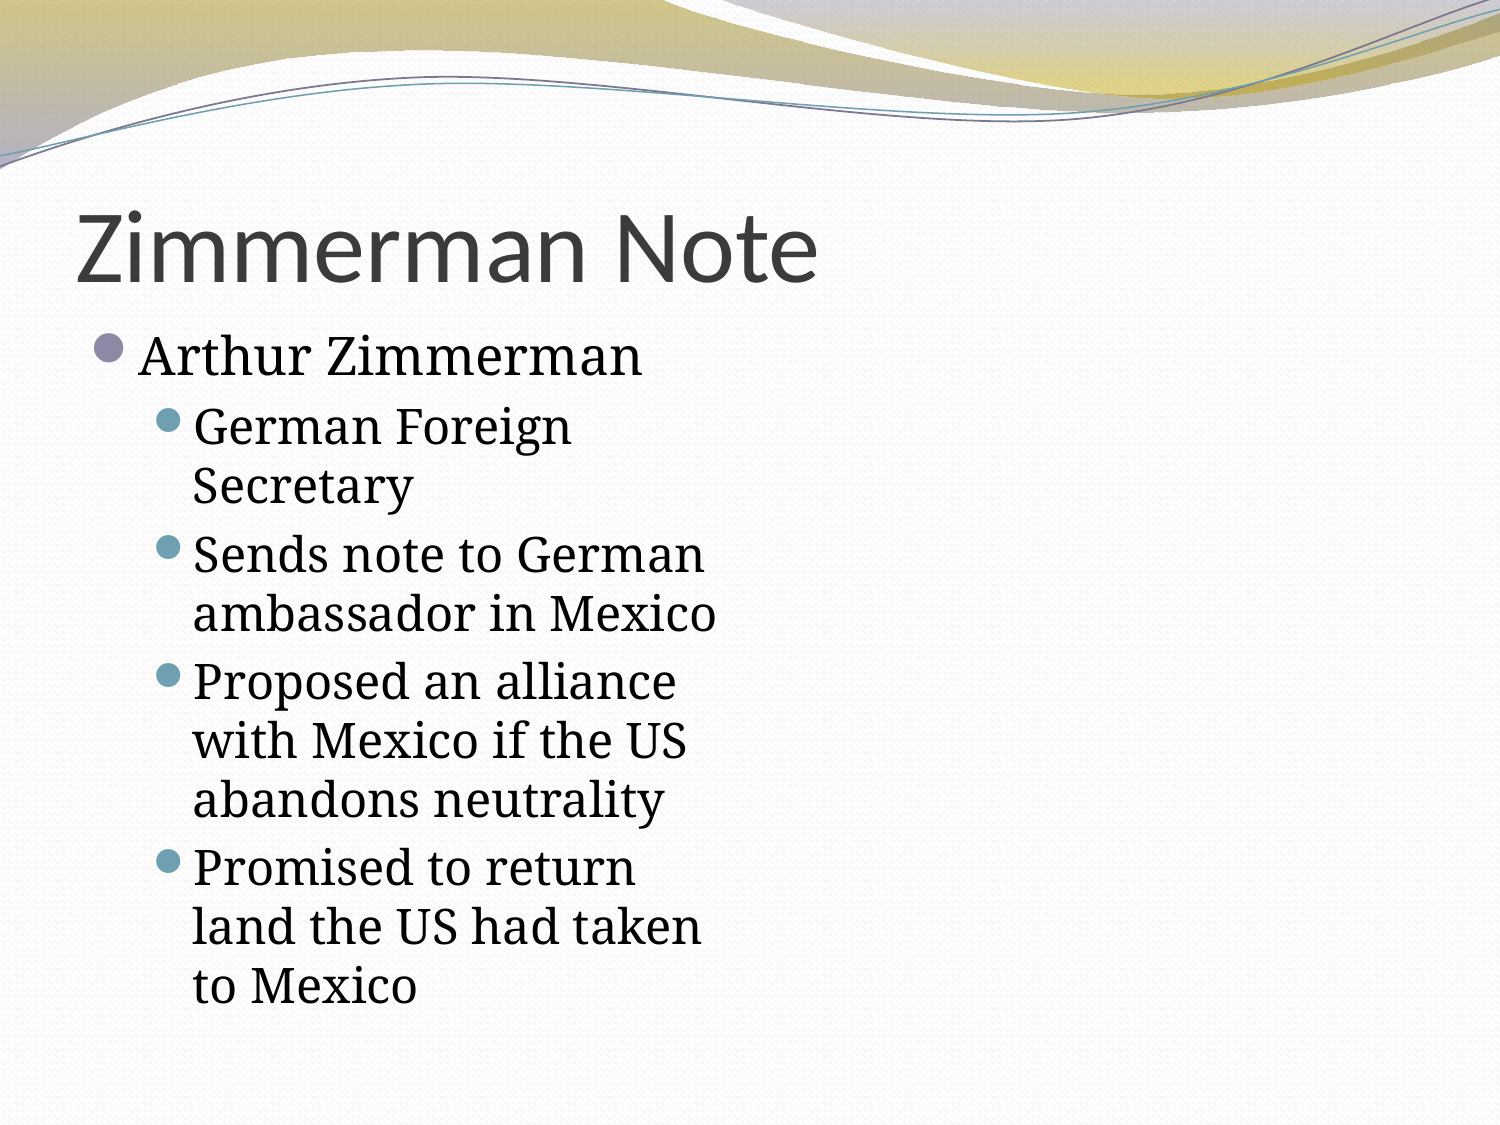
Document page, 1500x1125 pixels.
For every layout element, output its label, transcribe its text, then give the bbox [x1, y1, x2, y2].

title Zimmerman Note [75, 115, 1425, 303]
list Arthur Zimmerman German Foreign Secretary Sends note to German ambassador in Mexico Proposed an alliance with Mexico if the US abandons neutrality Promised to return land the US had taken to Mexico [75, 314, 738, 1043]
